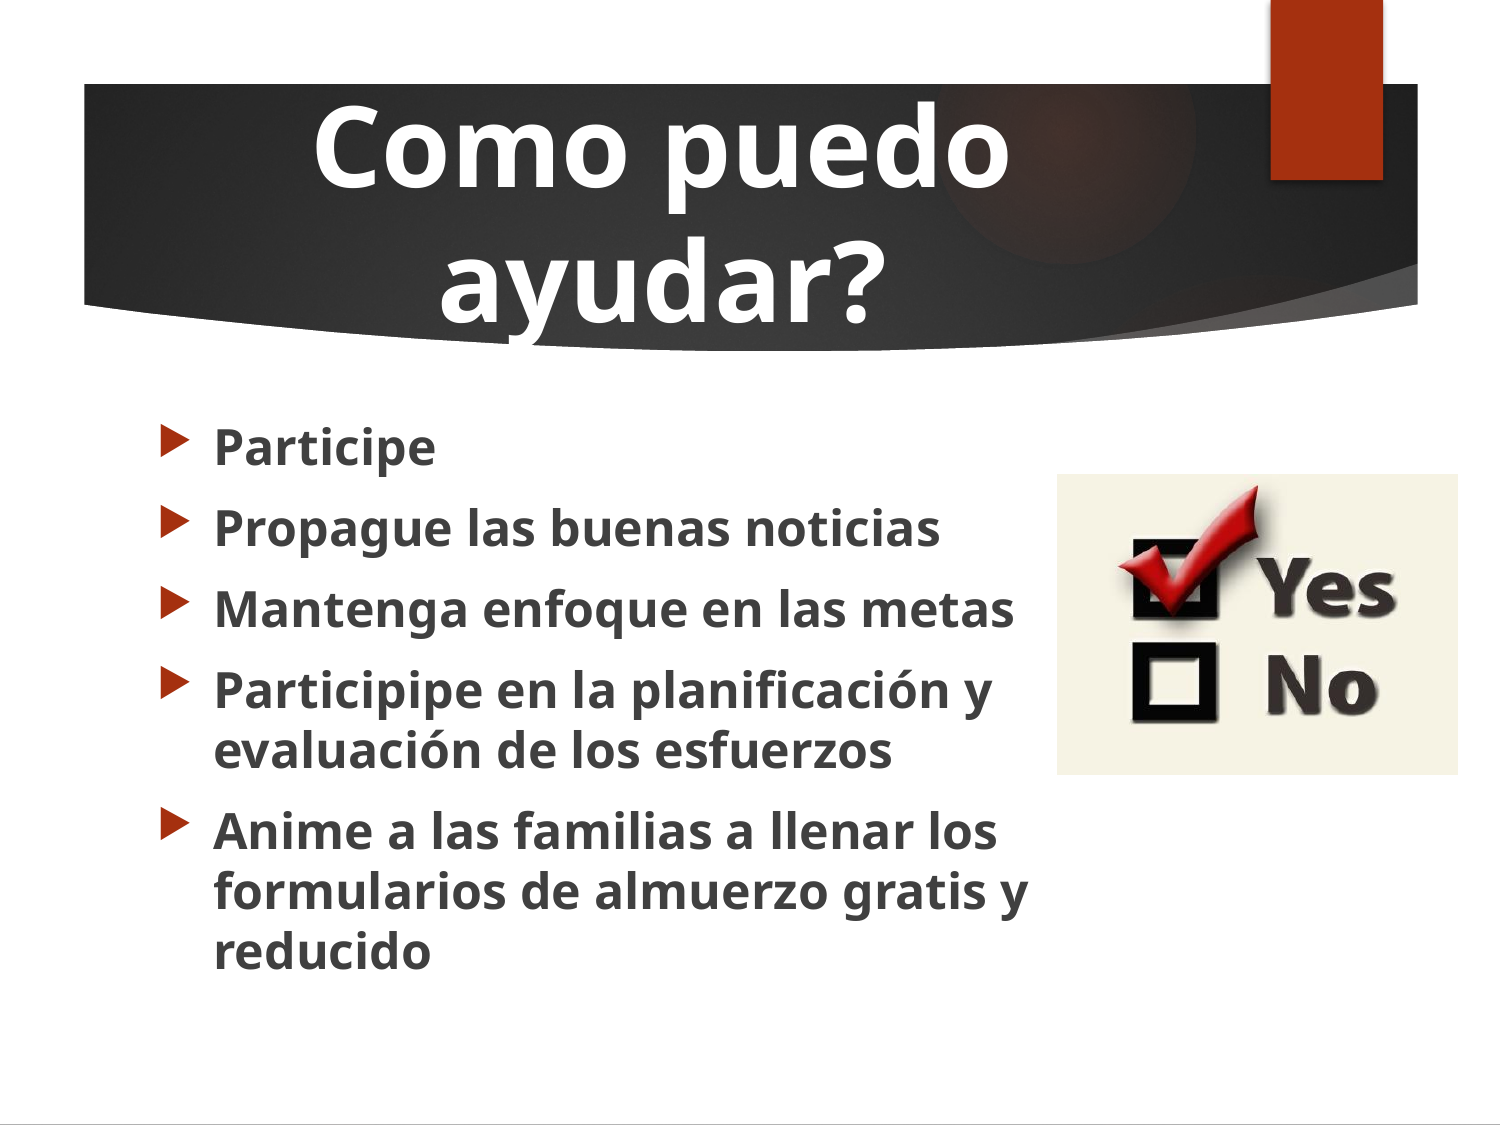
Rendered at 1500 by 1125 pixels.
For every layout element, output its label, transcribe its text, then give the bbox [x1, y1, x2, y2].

list Participe Propague las buenas noticias Mantenga enfoque en las metas Participipe en la planificación y evaluación de los esfuerzos Anime a las familias a llenar los formularios de almuerzo gratis y reducido [142, 408, 1063, 988]
title Como puedo ayudar? [141, 151, 1183, 269]
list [1056, 474, 1458, 776]
